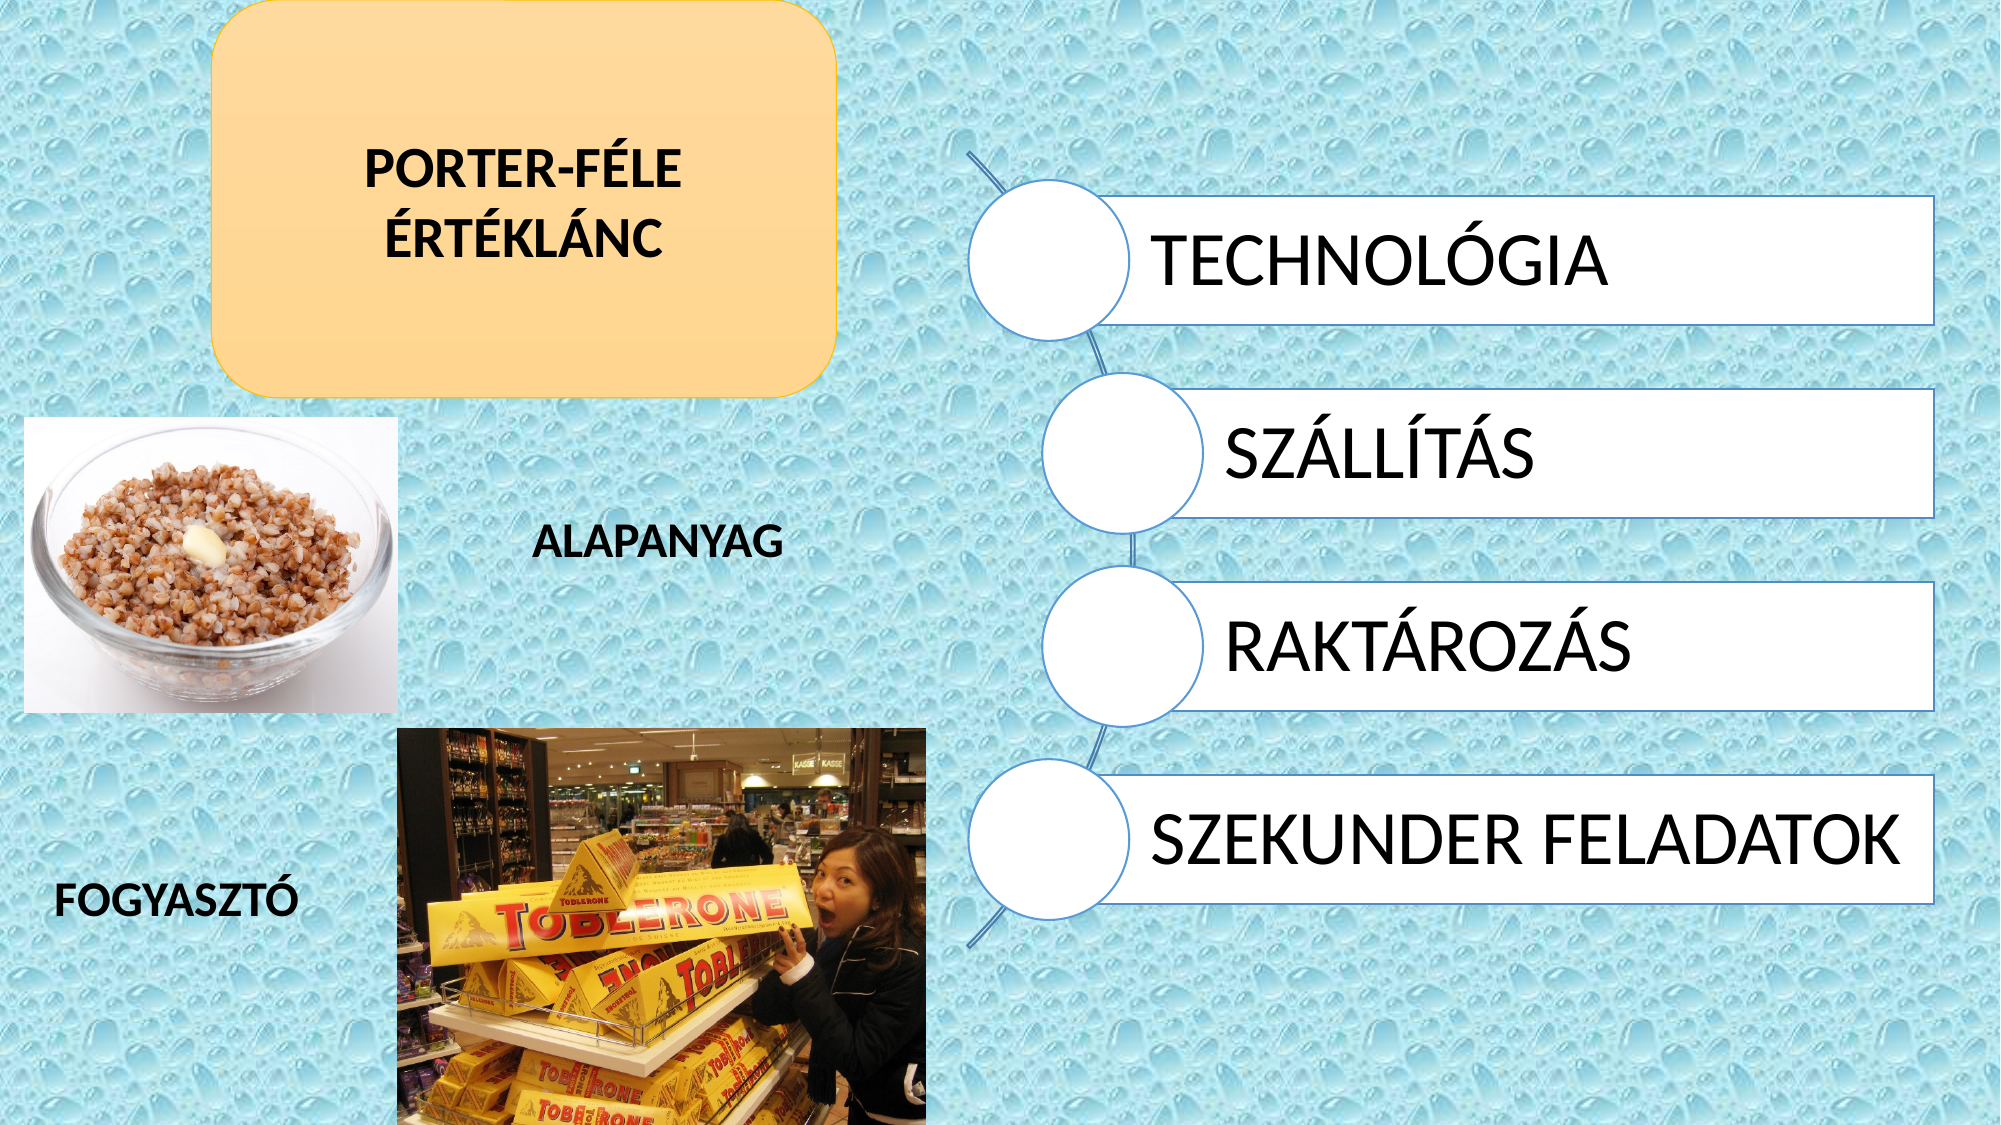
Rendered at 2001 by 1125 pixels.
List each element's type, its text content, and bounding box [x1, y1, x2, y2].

text_box FOGYASZTÓ [24, 859, 330, 934]
text_box PORTER-FÉLE ÉRTÉKLÁNC [210, 0, 837, 399]
picture [0, 0, 2001, 1125]
text_box ALAPANYAG [440, 499, 875, 575]
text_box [954, 131, 1947, 969]
